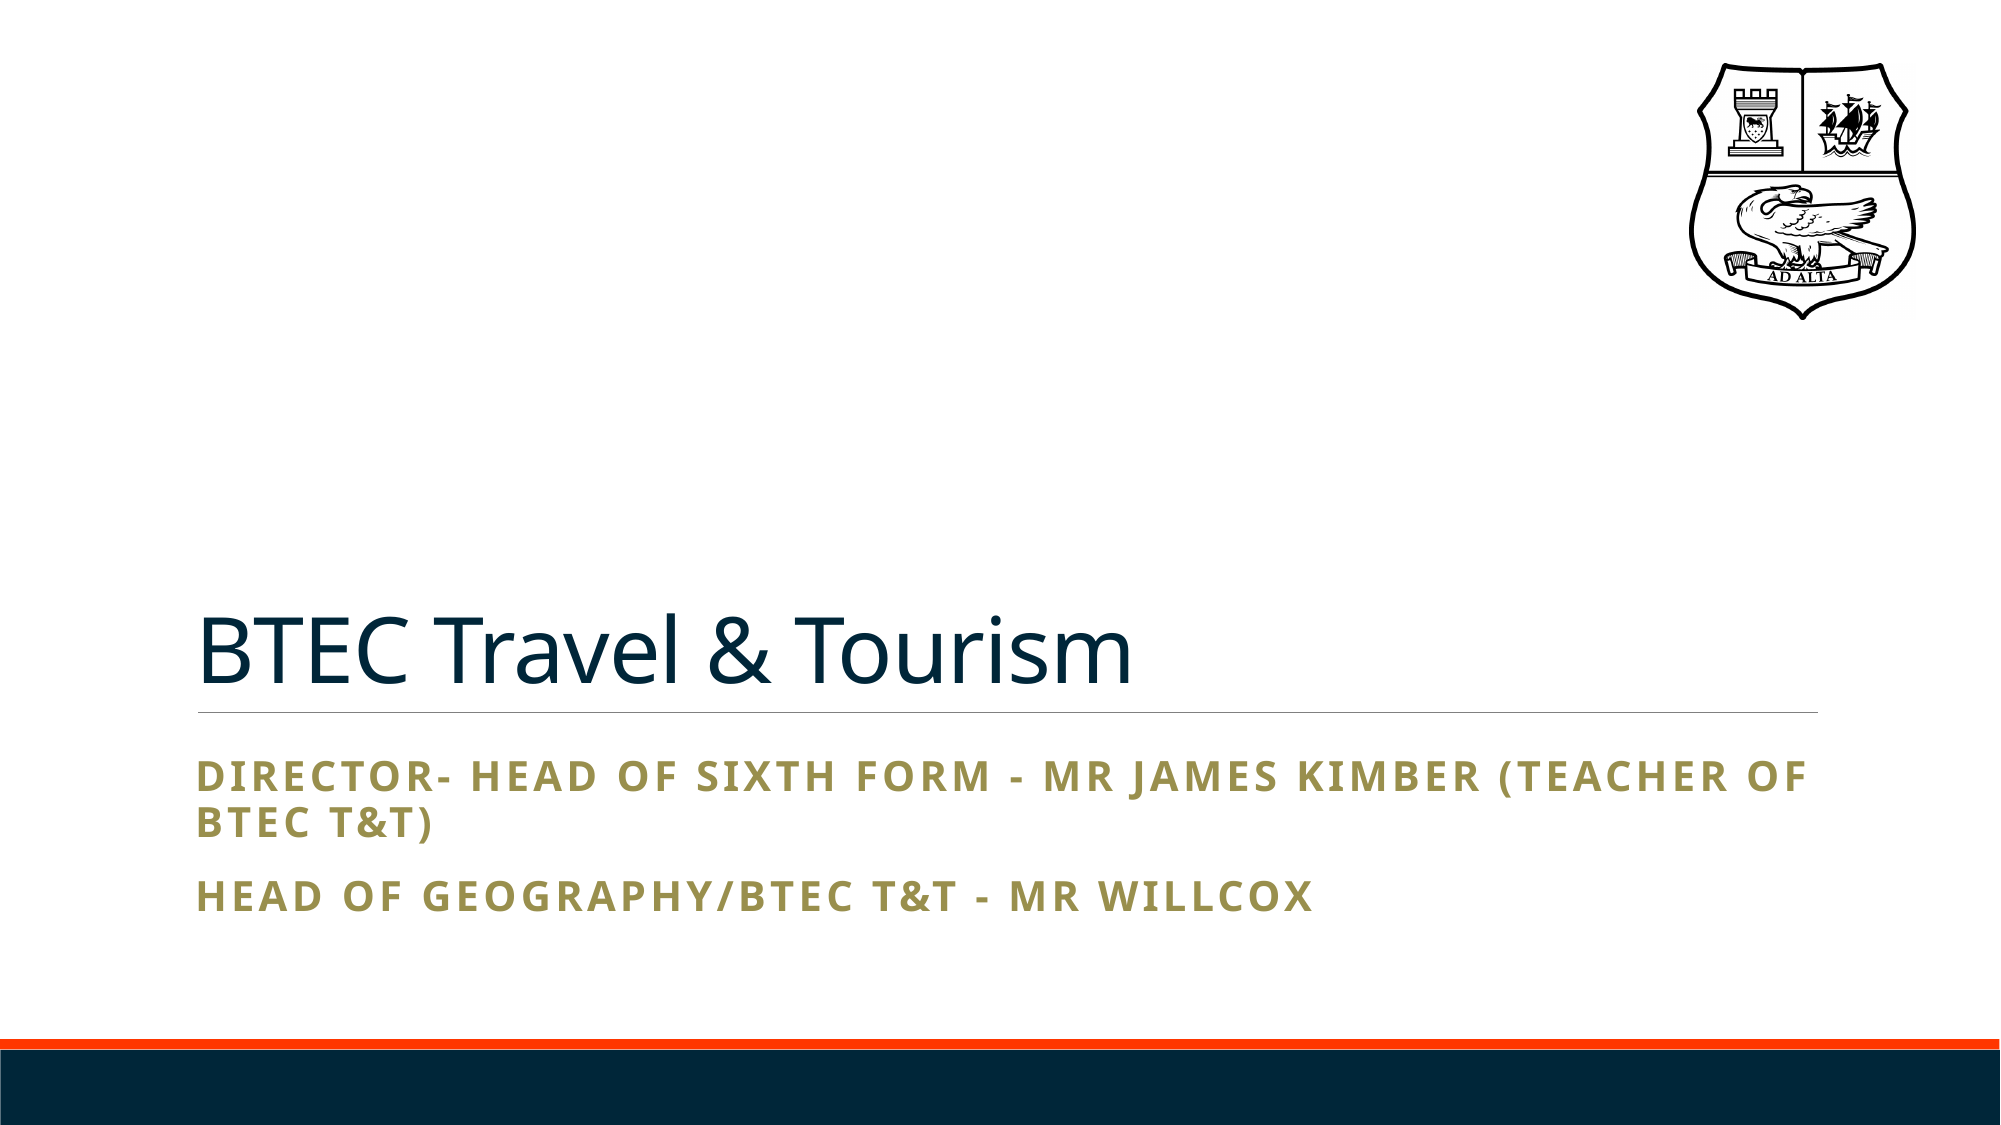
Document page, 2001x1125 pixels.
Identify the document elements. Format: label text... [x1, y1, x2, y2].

title BTEC Travel & Tourism [180, 124, 1830, 710]
subtitle Director- head of sixth form - Mr James kimber (TEACHER OF BTEC T&T) Head of Geography/BTEC T&T - Mr willcox [180, 748, 1830, 1001]
picture [1688, 63, 1917, 320]
